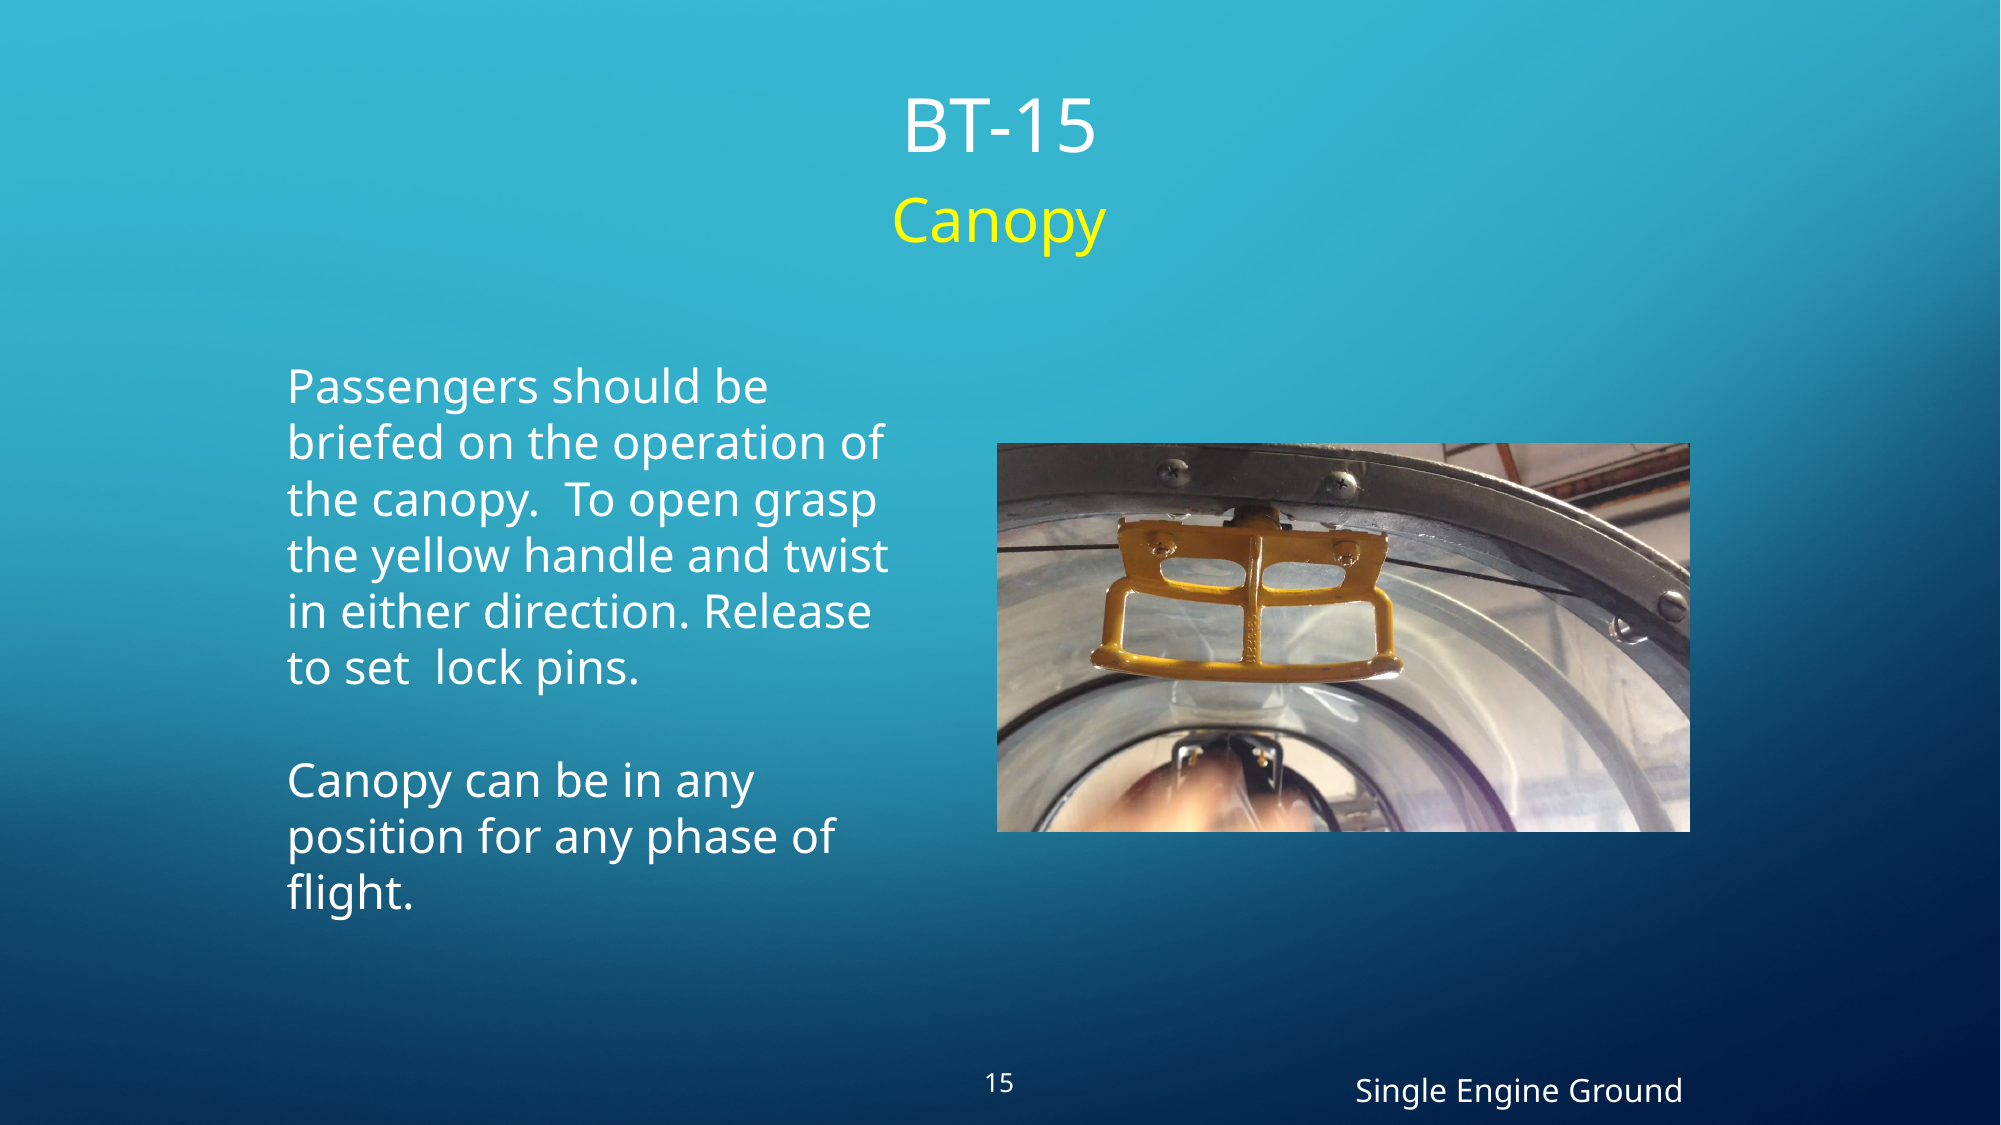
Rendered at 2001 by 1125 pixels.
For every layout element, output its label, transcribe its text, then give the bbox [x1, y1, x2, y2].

text_box Single Engine Ground [1292, 1055, 1748, 1124]
text_box Passengers should be briefed on the operation of the canopy. To open grasp the yellow handle and twist in either direction. Release to set lock pins. Canopy can be in any position for any phase of flight. [280, 381, 934, 895]
text_box Canopy [884, 180, 1114, 256]
text_box 15 [970, 1066, 1028, 1111]
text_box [996, 442, 1691, 833]
title BT-15 [359, 46, 1640, 210]
